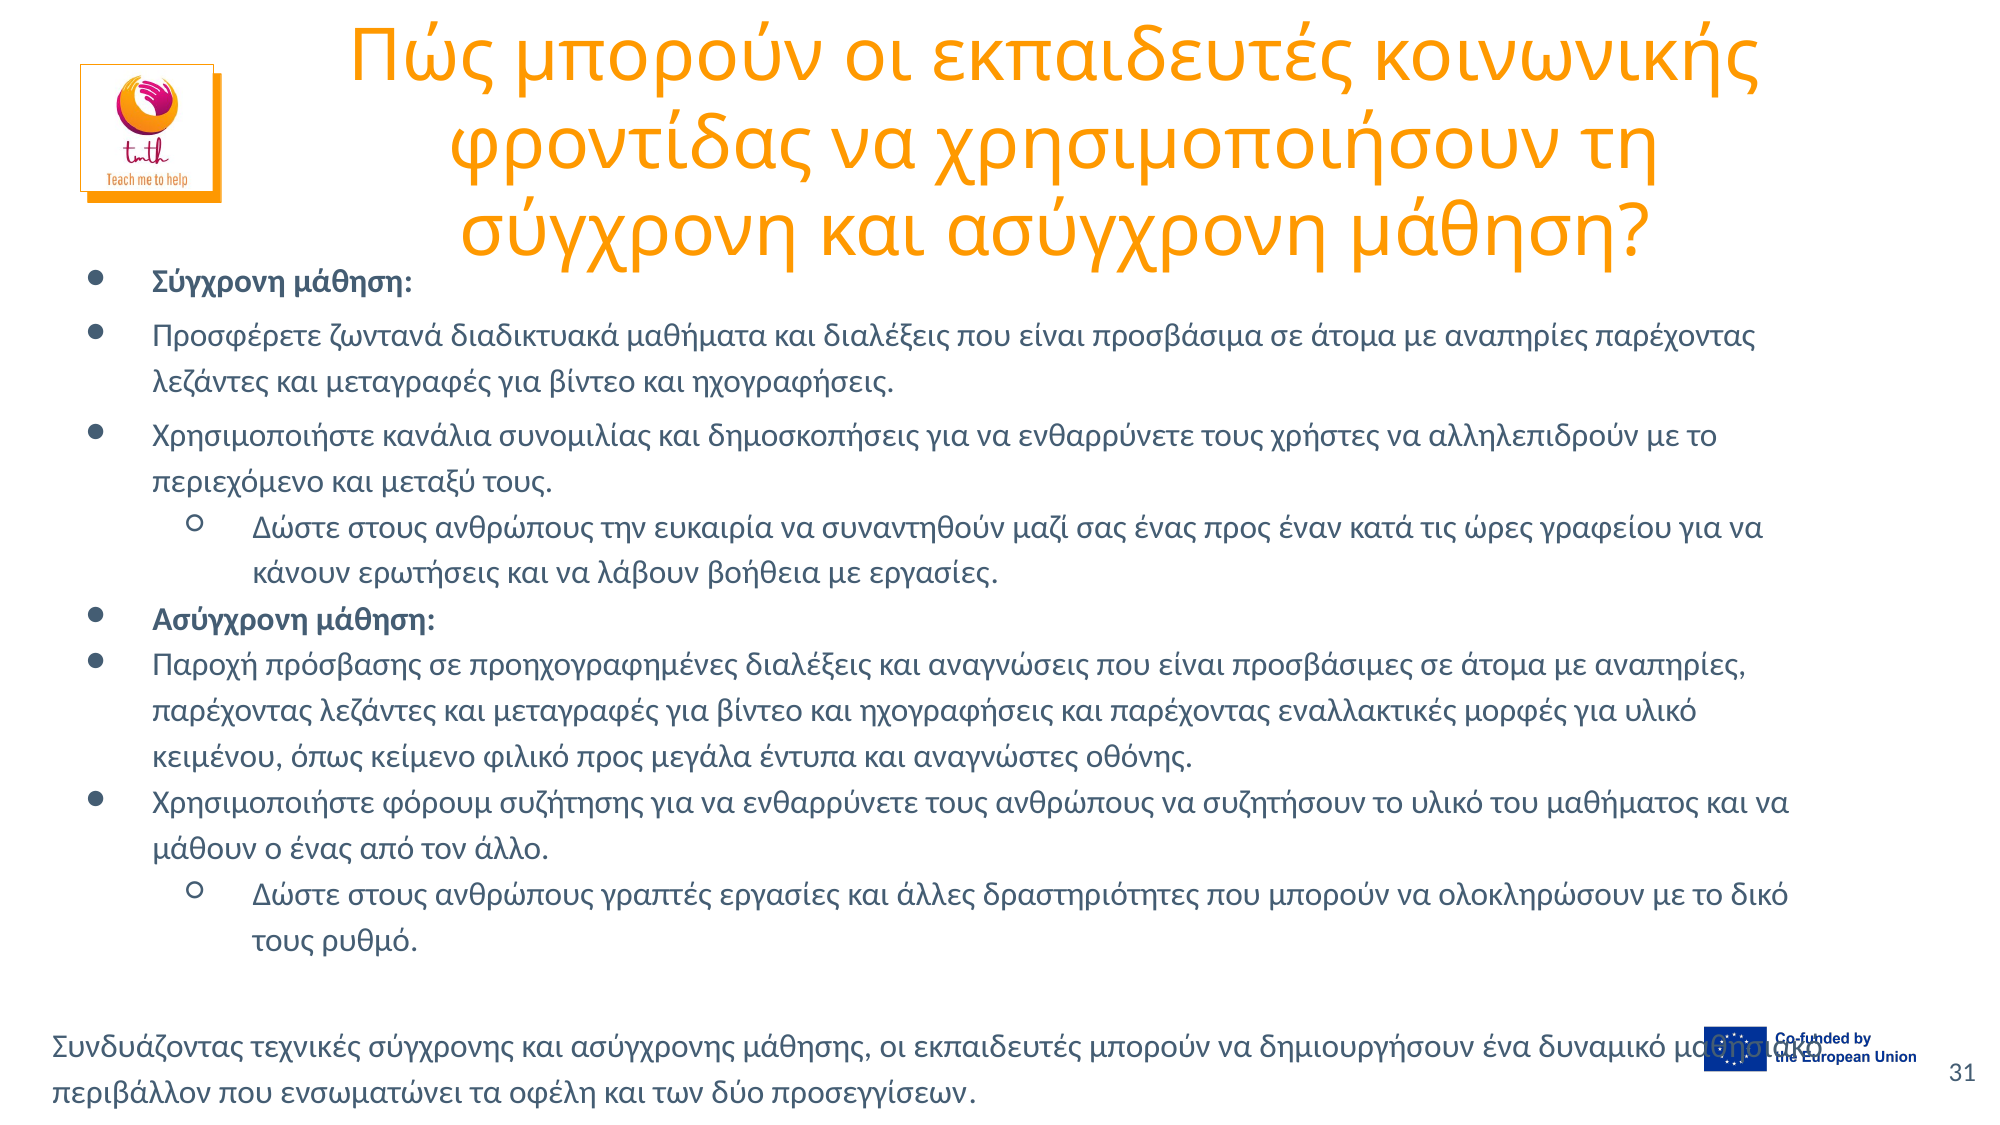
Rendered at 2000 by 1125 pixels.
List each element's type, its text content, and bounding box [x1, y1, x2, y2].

picture [81, 65, 213, 191]
title Πώς μπορούν οι εκπαιδευτές κοινωνικής φροντίδας να χρησιμοποιήσουν τη σύγχρονη και ασύγχρονη μάθηση? [254, 76, 1855, 202]
picture [1704, 1023, 1919, 1075]
slide_number 31 [1871, 1038, 1992, 1125]
list Σύγχρονη μάθηση: Προσφέρετε ζωντανά διαδικτυακά μαθήματα και διαλέξεις που είναι προσβάσιμα σε άτομα με αναπηρίες παρέχοντας λεζάντες και μεταγραφές για βίντεο και ηχογραφήσεις. Χρησιμοποιήστε κανάλια συνομιλίας και δημοσκοπήσεις για να ενθαρρύνετε τους χρήστες να αλληλεπιδρούν με το περιεχόμενο και μεταξύ τους. Δώστε στους ανθρώπους την ευκαιρία να συναντηθούν μαζί σας ένας προς έναν κατά τις ώρες γραφείου για να κάνουν ερωτήσεις και να λάβουν βοήθεια με εργασίες. Ασύγχρονη μάθηση: Παροχή πρόσβασης σε προηχογραφημένες διαλέξεις και αναγνώσεις που είναι προσβάσιμες σε άτομα με αναπηρίες, παρέχοντας λεζάντες και μεταγραφές για βίντεο και ηχογραφήσεις και παρέχοντας εναλλακτικές μορφές για υλικό κειμένου, όπως κείμενο φιλικό προς μεγάλα έντυπα και αναγνώστες οθόνης. Χρησιμοποιήστε φόρουμ συζήτησης για να ενθαρρύνετε τους ανθρώπους να συζητήσουν το υλικό του μαθήματος και να μάθουν ο ένας από τον άλλο. Δώστε στους ανθρώπους γραπτές εργασίες και άλλες δραστηριότητες που μπορούν να ολοκληρώσουν με το δικό τους ρυθμό. Συνδυάζοντας τεχνικές σύγχρονης και ασύγχρονης μάθησης, οι εκπαιδευτές μπορούν να δημιουργήσουν ένα δυναμικό μαθησιακό περιβάλλον που ενσωματώνει τα οφέλη και των δύο προσεγγίσεων. [31, 232, 1855, 327]
